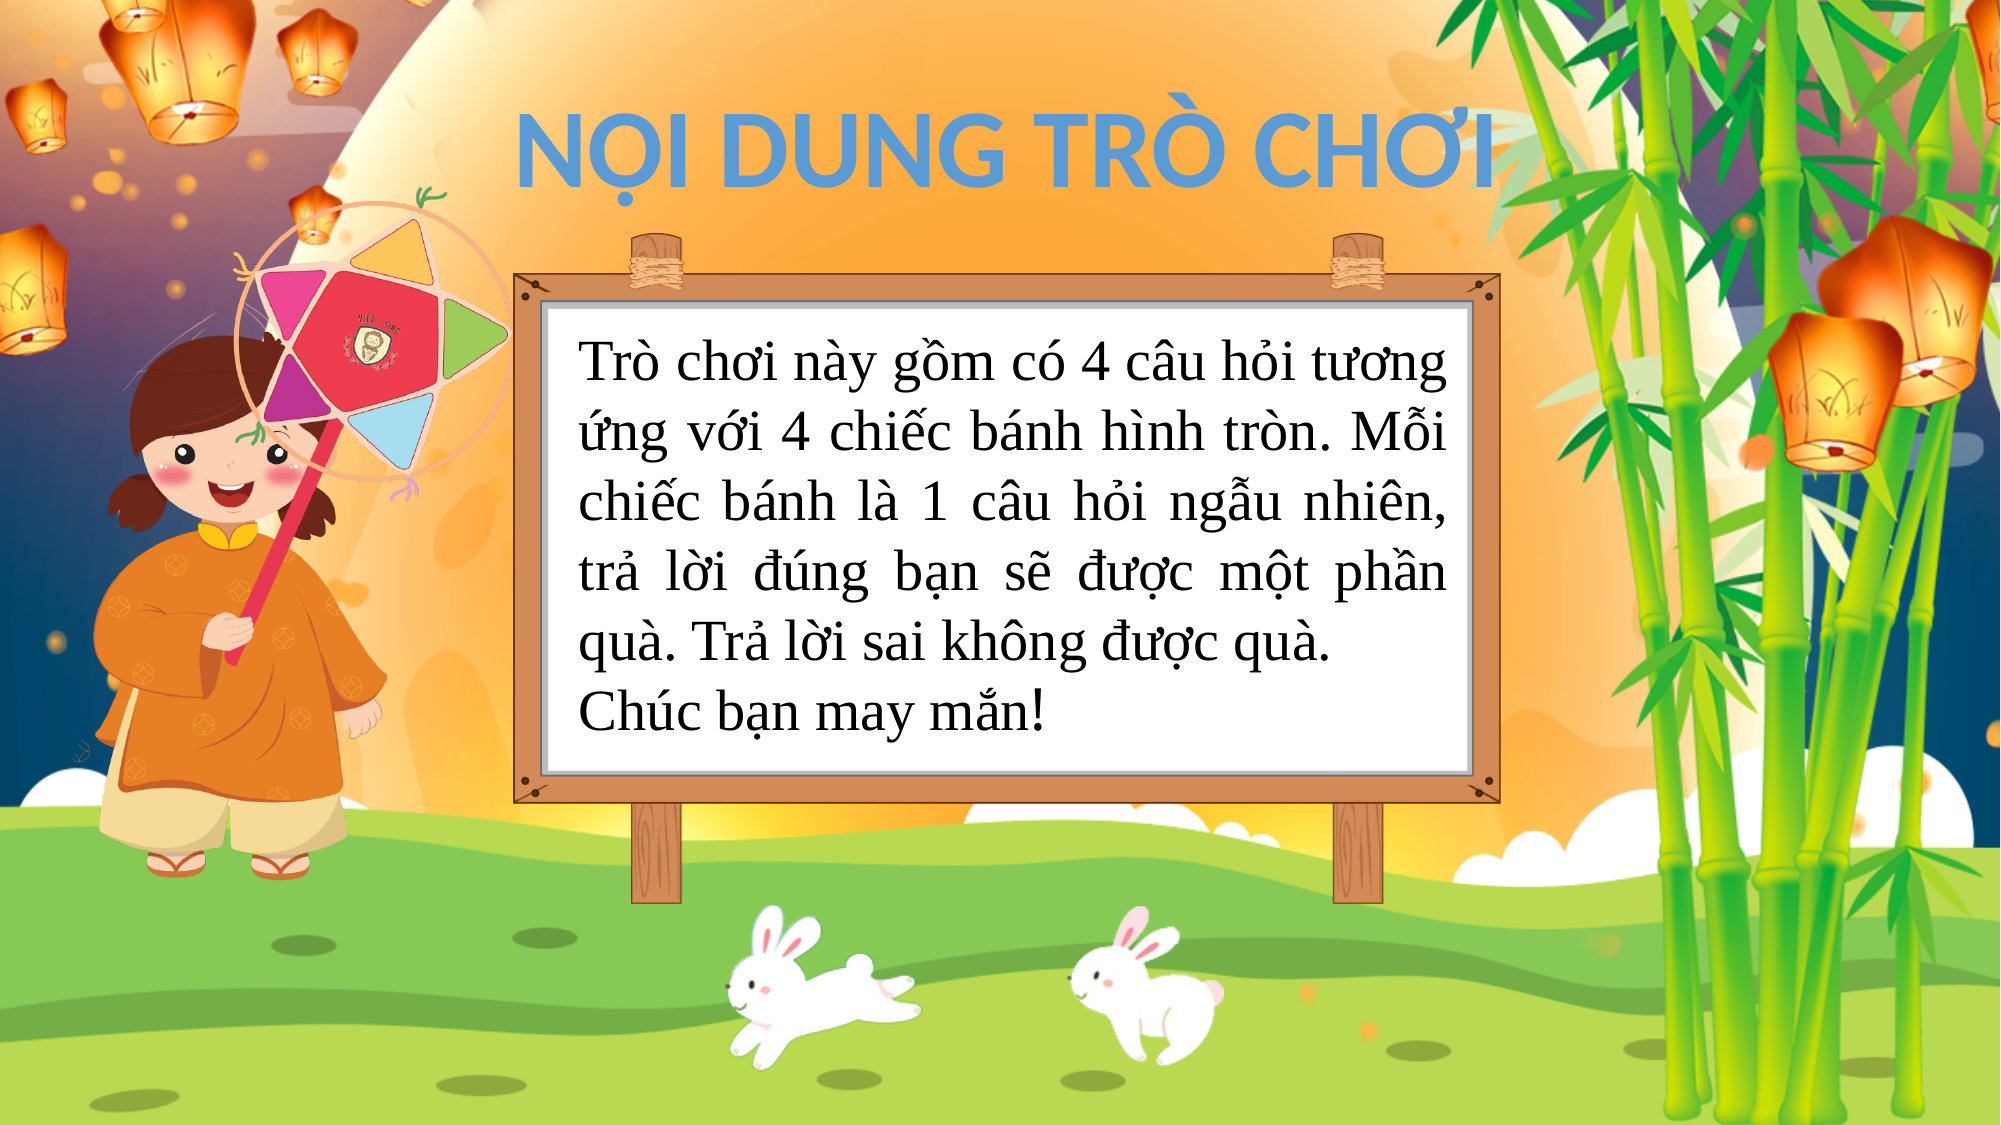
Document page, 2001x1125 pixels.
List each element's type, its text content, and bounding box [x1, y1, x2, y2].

picture [0, 0, 2001, 1125]
picture [1986, 719, 2001, 748]
text_box NỘI DUNG TRÒ CHƠI [968, 67, 1436, 218]
